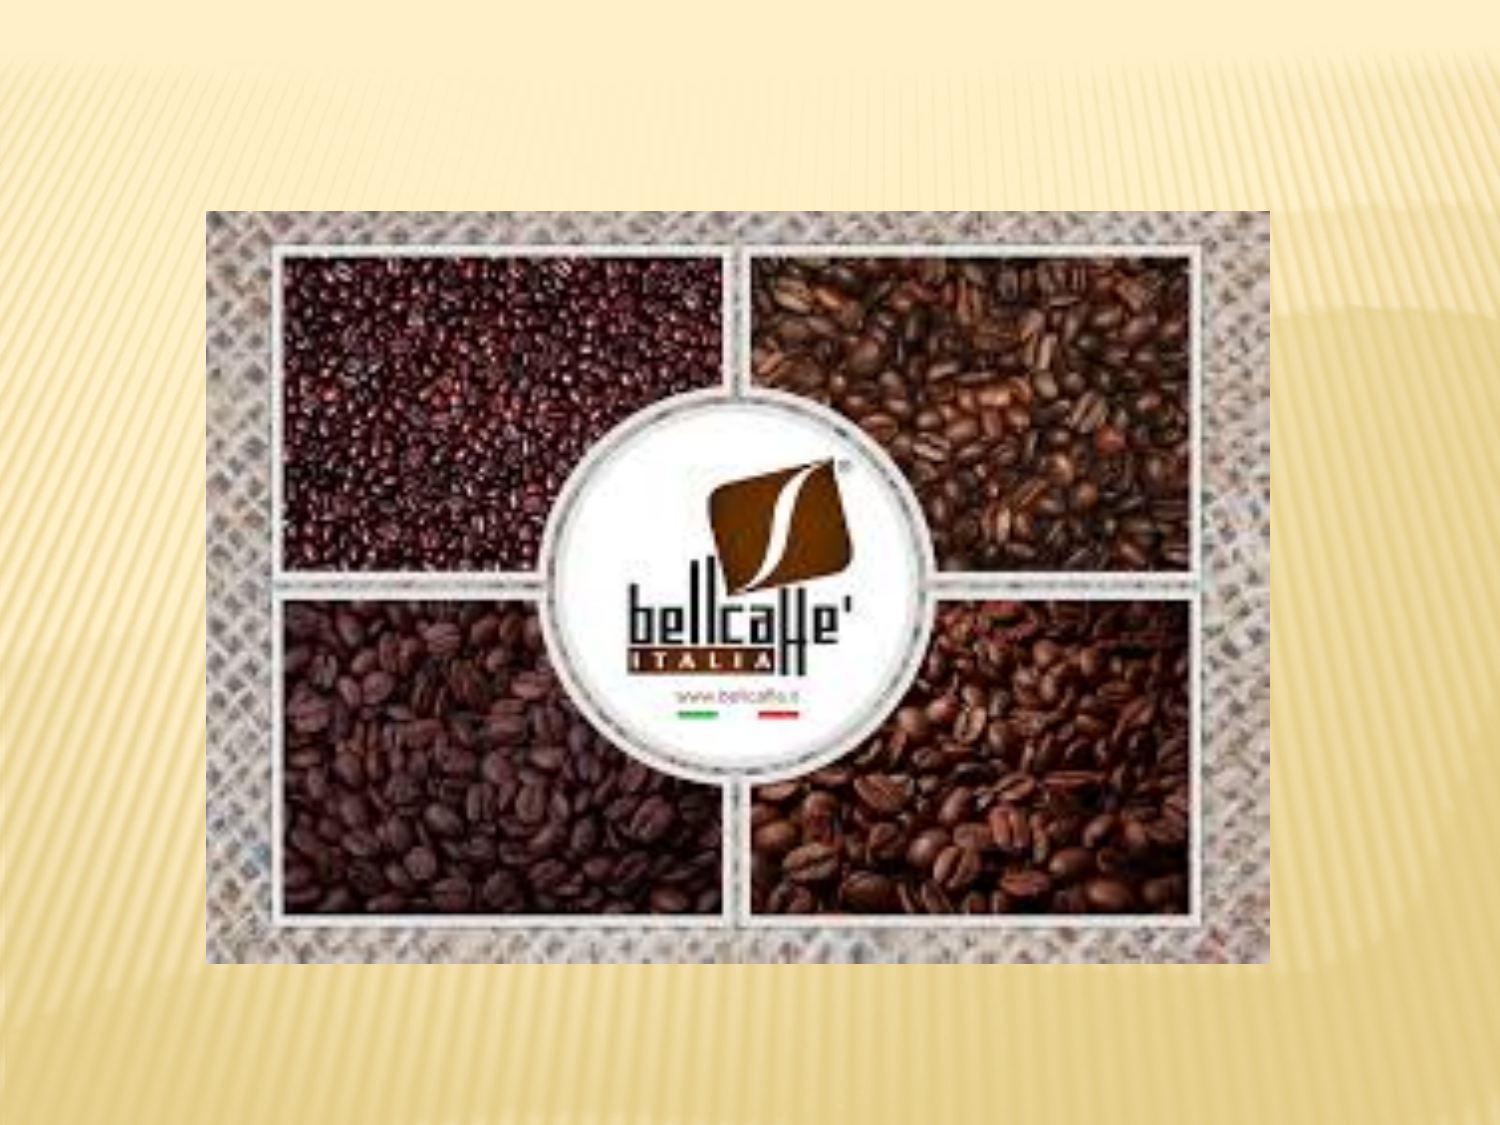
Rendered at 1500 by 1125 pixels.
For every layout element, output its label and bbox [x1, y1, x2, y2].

picture [205, 210, 1270, 965]
